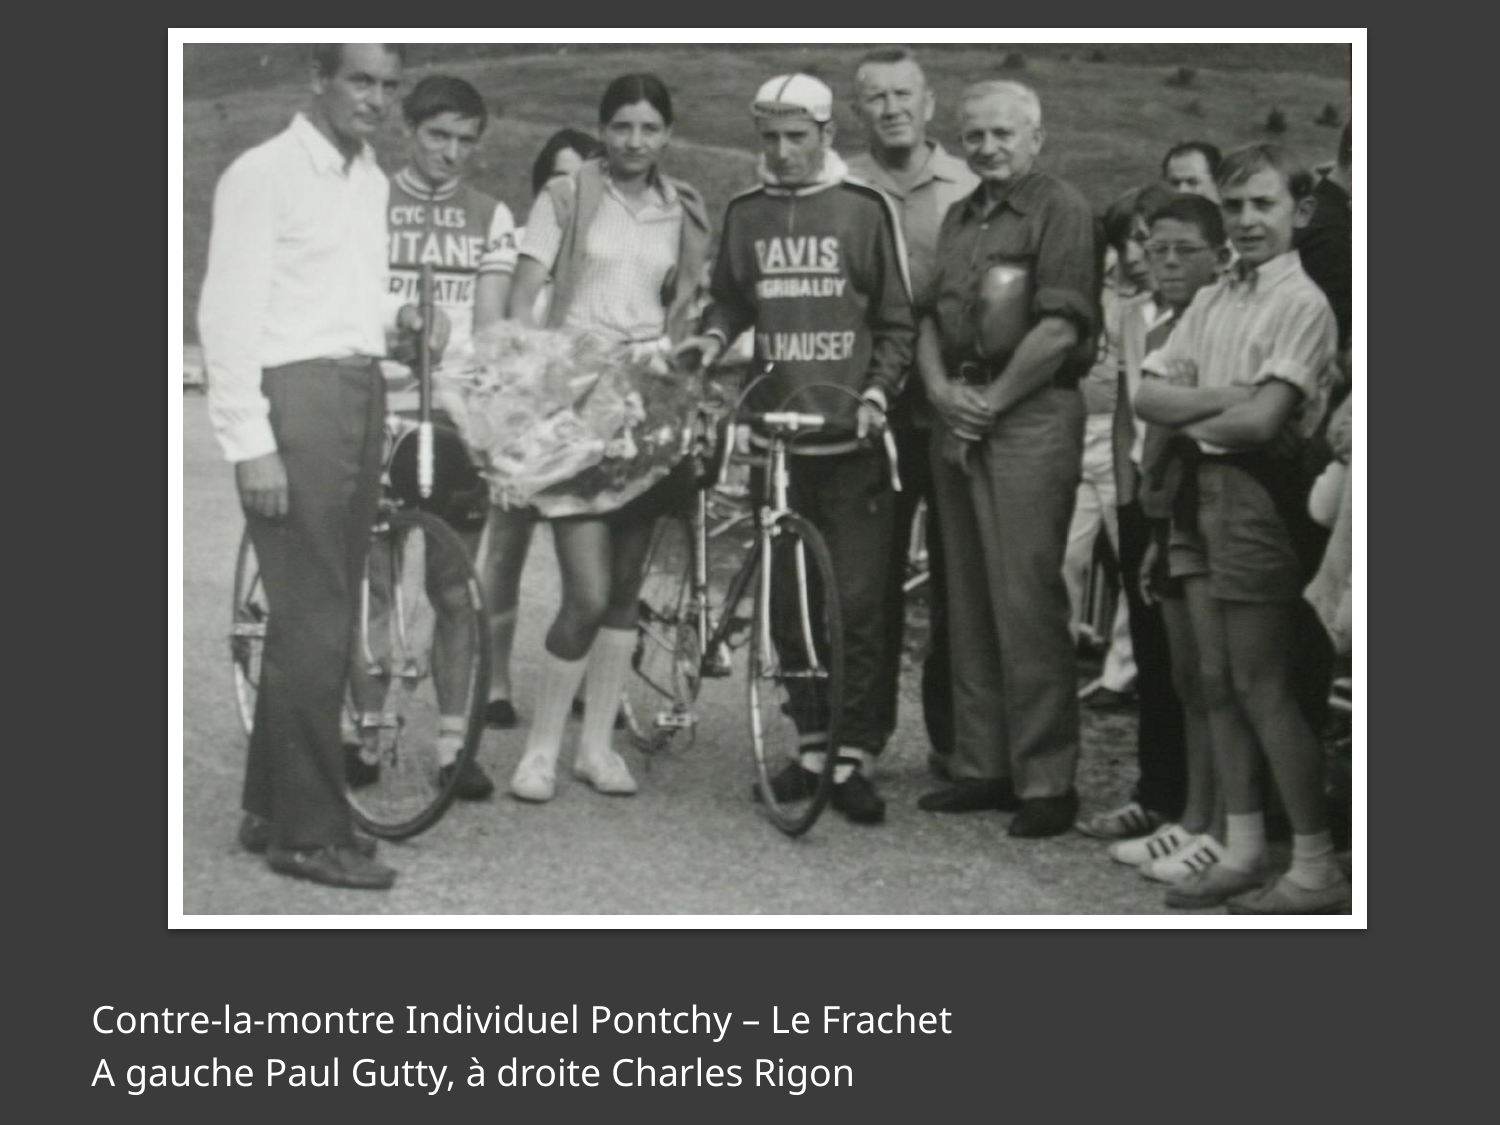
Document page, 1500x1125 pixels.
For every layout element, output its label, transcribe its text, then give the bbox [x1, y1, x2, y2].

list Contre-la-montre Individuel Pontchy – Le Frachet A gauche Paul Gutty, à droite Charles Rigon [76, 928, 1438, 1109]
picture [182, 42, 1353, 915]
